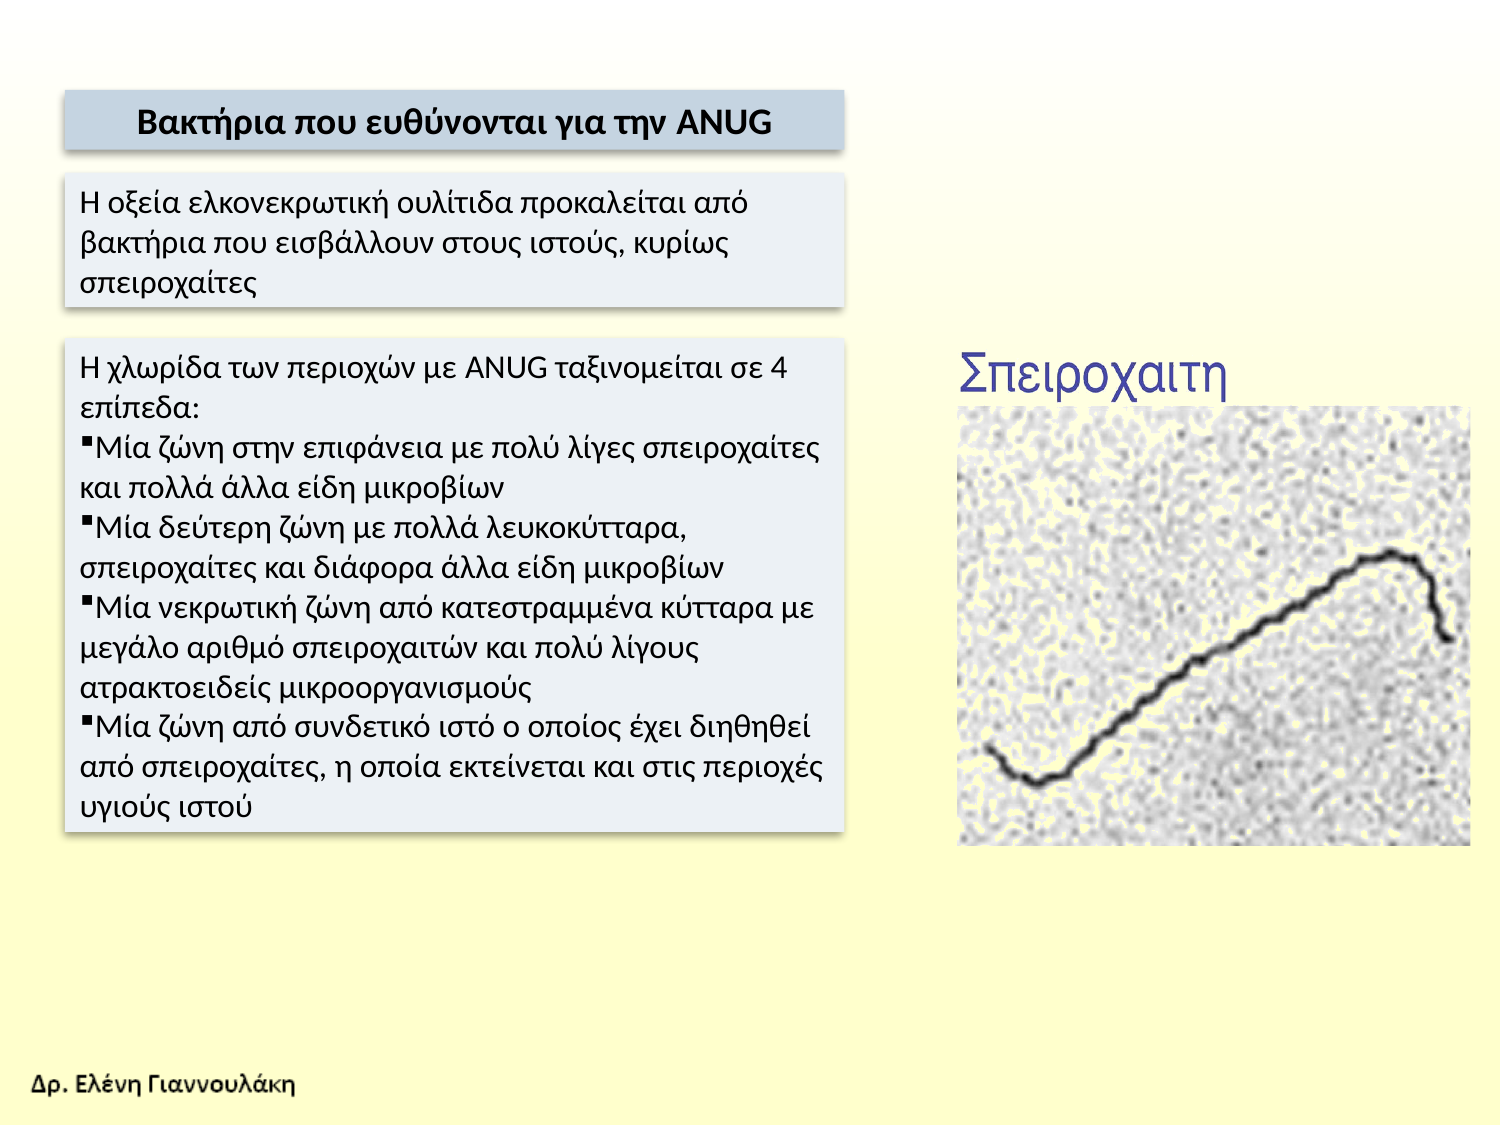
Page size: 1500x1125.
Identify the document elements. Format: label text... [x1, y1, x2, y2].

text_box Η χλωρίδα των περιοχών με ANUG ταξινομείται σε 4 επίπεδα: Μία ζώνη στην επιφάνεια με πολύ λίγες σπειροχαίτες και πολλά άλλα είδη μικροβίων Μία δεύτερη ζώνη με πολλά λευκοκύτταρα, σπειροχαίτες και διάφορα άλλα είδη μικροβίων Μία νεκρωτική ζώνη από κατεστραμμένα κύτταρα με μεγάλο αριθμό σπειροχαιτών και πολύ λίγους ατρακτοειδείς μικροοργανισμούς Μία ζώνη από συνδετικό ιστό ο οποίος έχει διηθηθεί από σπειροχαίτες, η οποία εκτείνεται και στις περιοχές υγιούς ιστού [64, 338, 845, 832]
text_box Βακτήρια που ευθύνονται για την ANUG [64, 89, 845, 150]
text_box Η οξεία ελκονεκρωτική ουλίτιδα προκαλείται από βακτήρια που εισβάλλουν στους ιστούς, κυρίως σπειροχαίτες [64, 172, 845, 308]
picture [0, 0, 1500, 1125]
